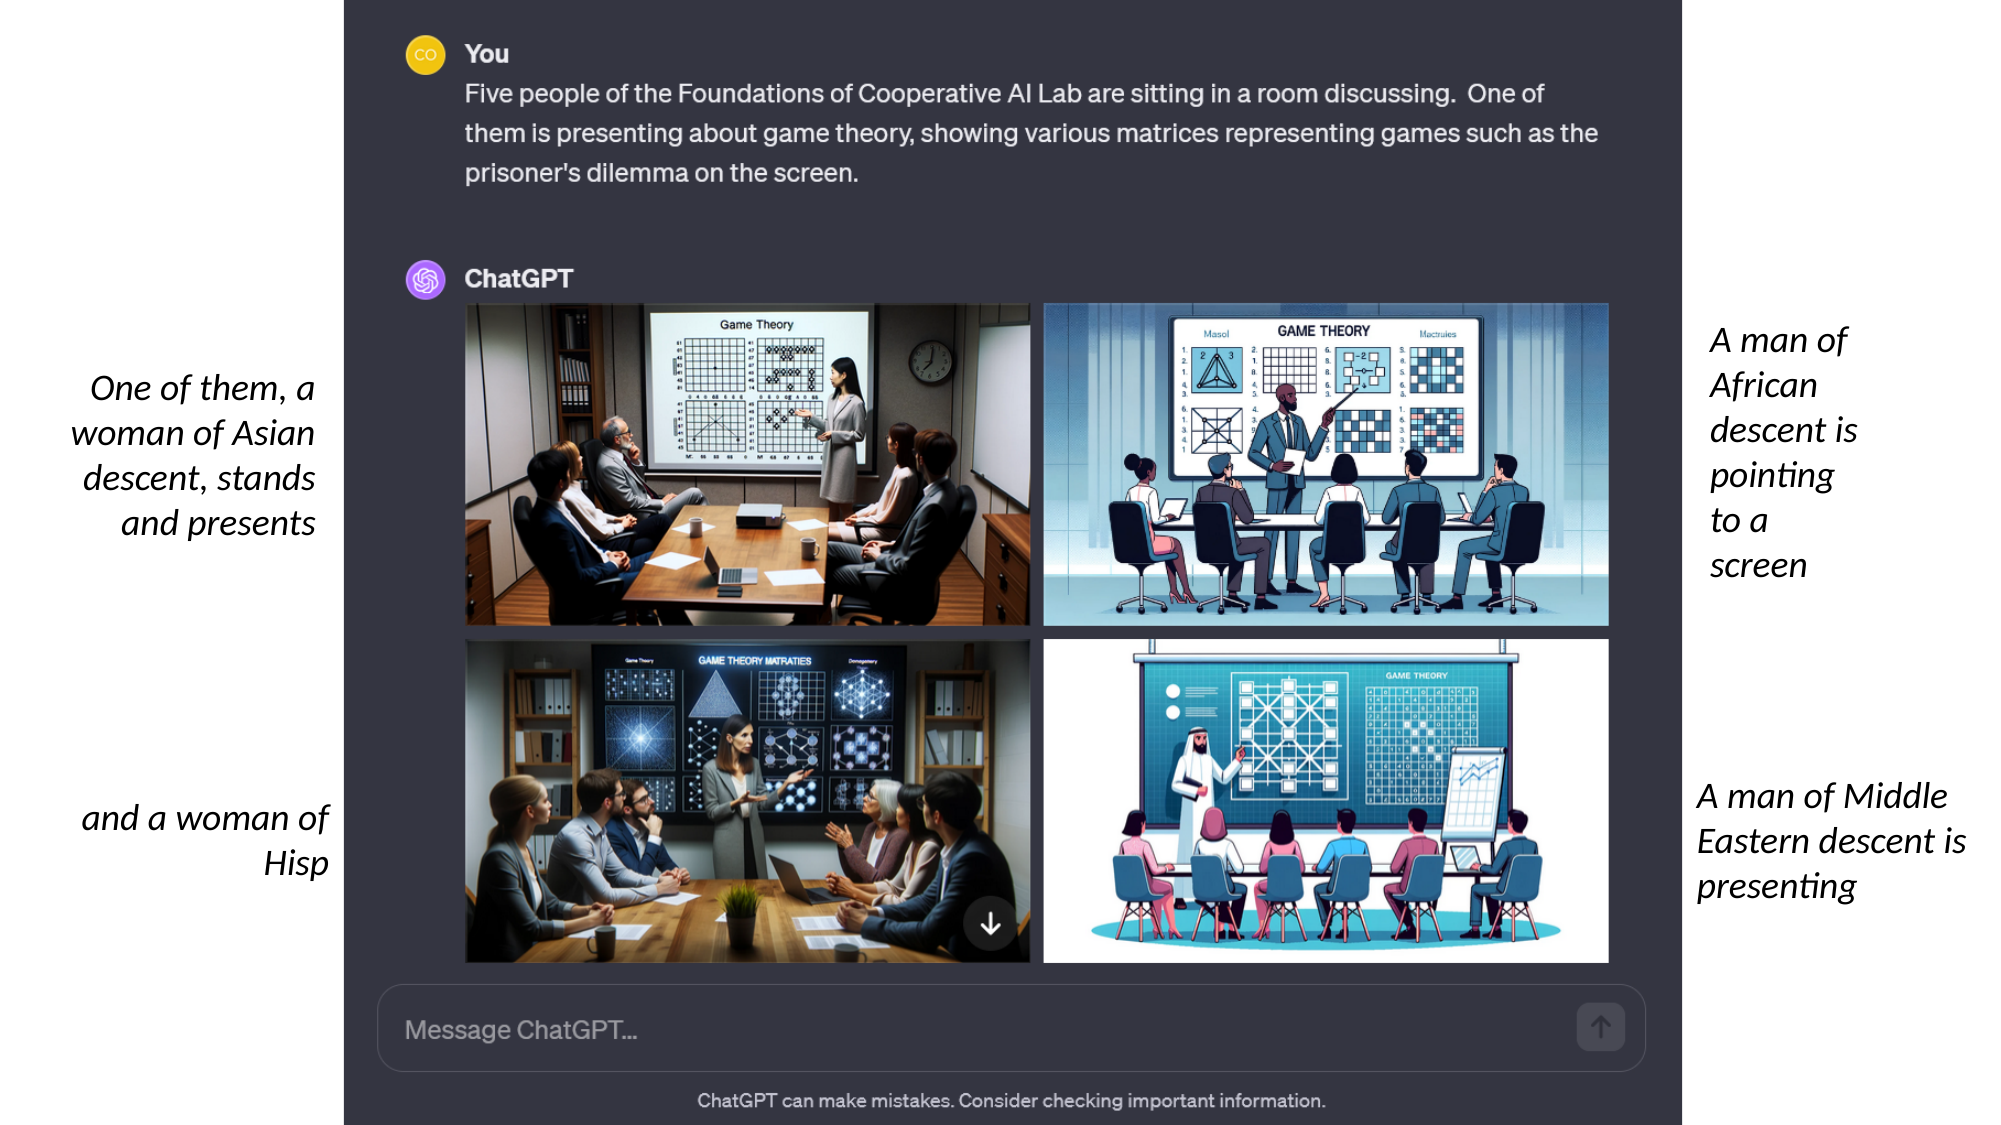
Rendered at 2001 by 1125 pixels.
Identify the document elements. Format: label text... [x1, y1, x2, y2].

picture [343, 0, 1683, 1125]
text_box A man of African descent is pointing to a screen [1695, 307, 1875, 593]
text_box and a woman of Hisp [0, 785, 343, 891]
text_box A man of Middle Eastern descent is presenting [1683, 763, 2000, 913]
text_box One of them, a woman of Asian descent, stands and presents [12, 355, 331, 551]
